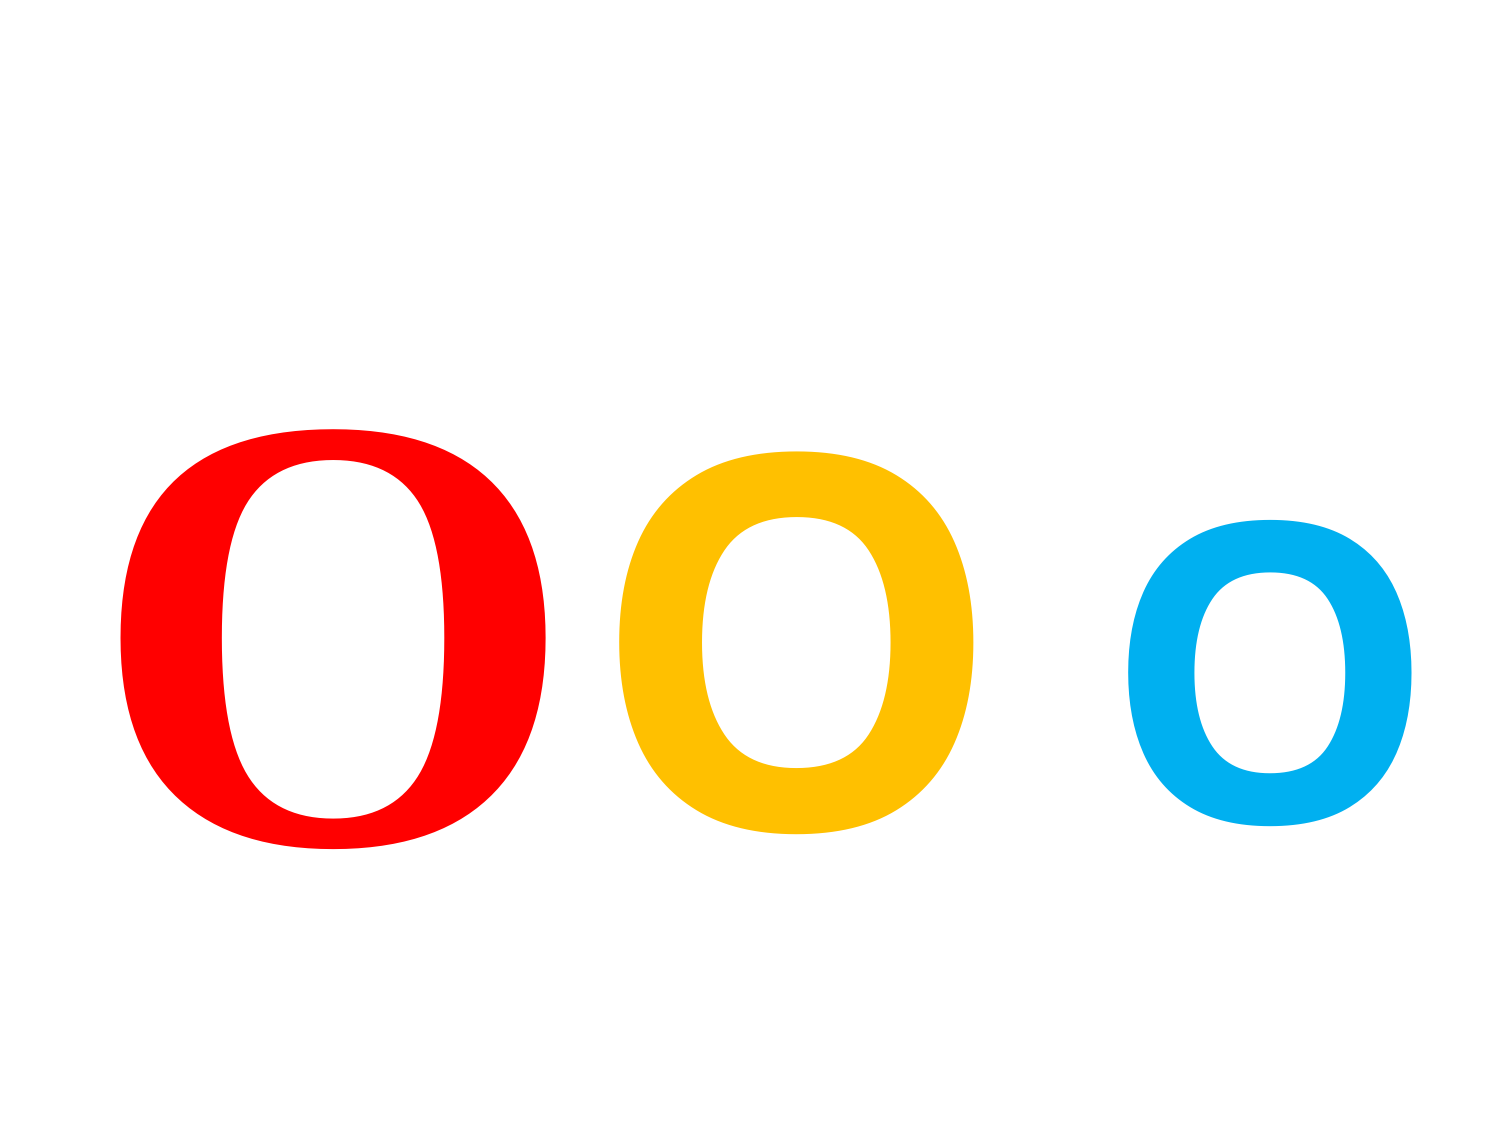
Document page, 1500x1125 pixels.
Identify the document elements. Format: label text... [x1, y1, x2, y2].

list O [75, 210, 469, 1005]
title O [562, 410, 1032, 832]
list O [1089, 398, 1425, 1090]
